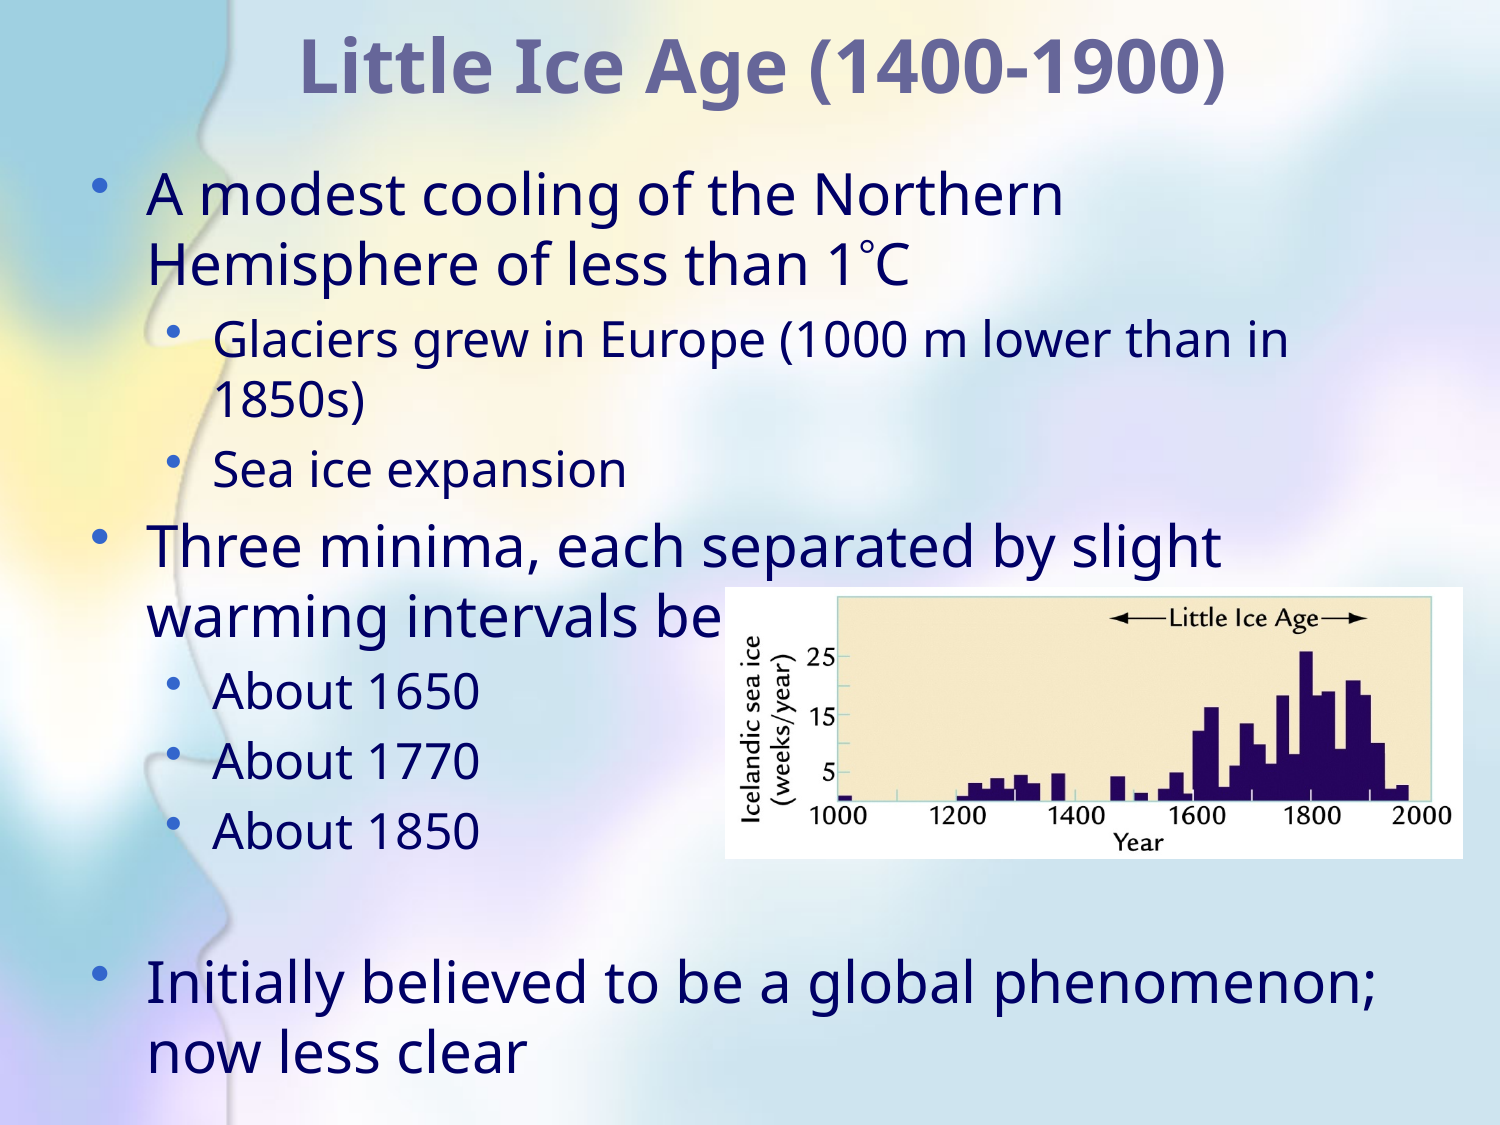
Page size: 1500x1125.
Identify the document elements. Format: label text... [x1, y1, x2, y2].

list A modest cooling of the Northern Hemisphere of less than 1C Glaciers grew in Europe (1000 m lower than in 1850s) Sea ice expansion Three minima, each separated by slight warming intervals beginning About 1650 About 1770 About 1850 Initially believed to be a global phenomenon; now less clear [74, 149, 1426, 938]
title Little Ice Age (1400-1900) [24, 24, 1500, 138]
picture [0, 0, 1500, 1125]
